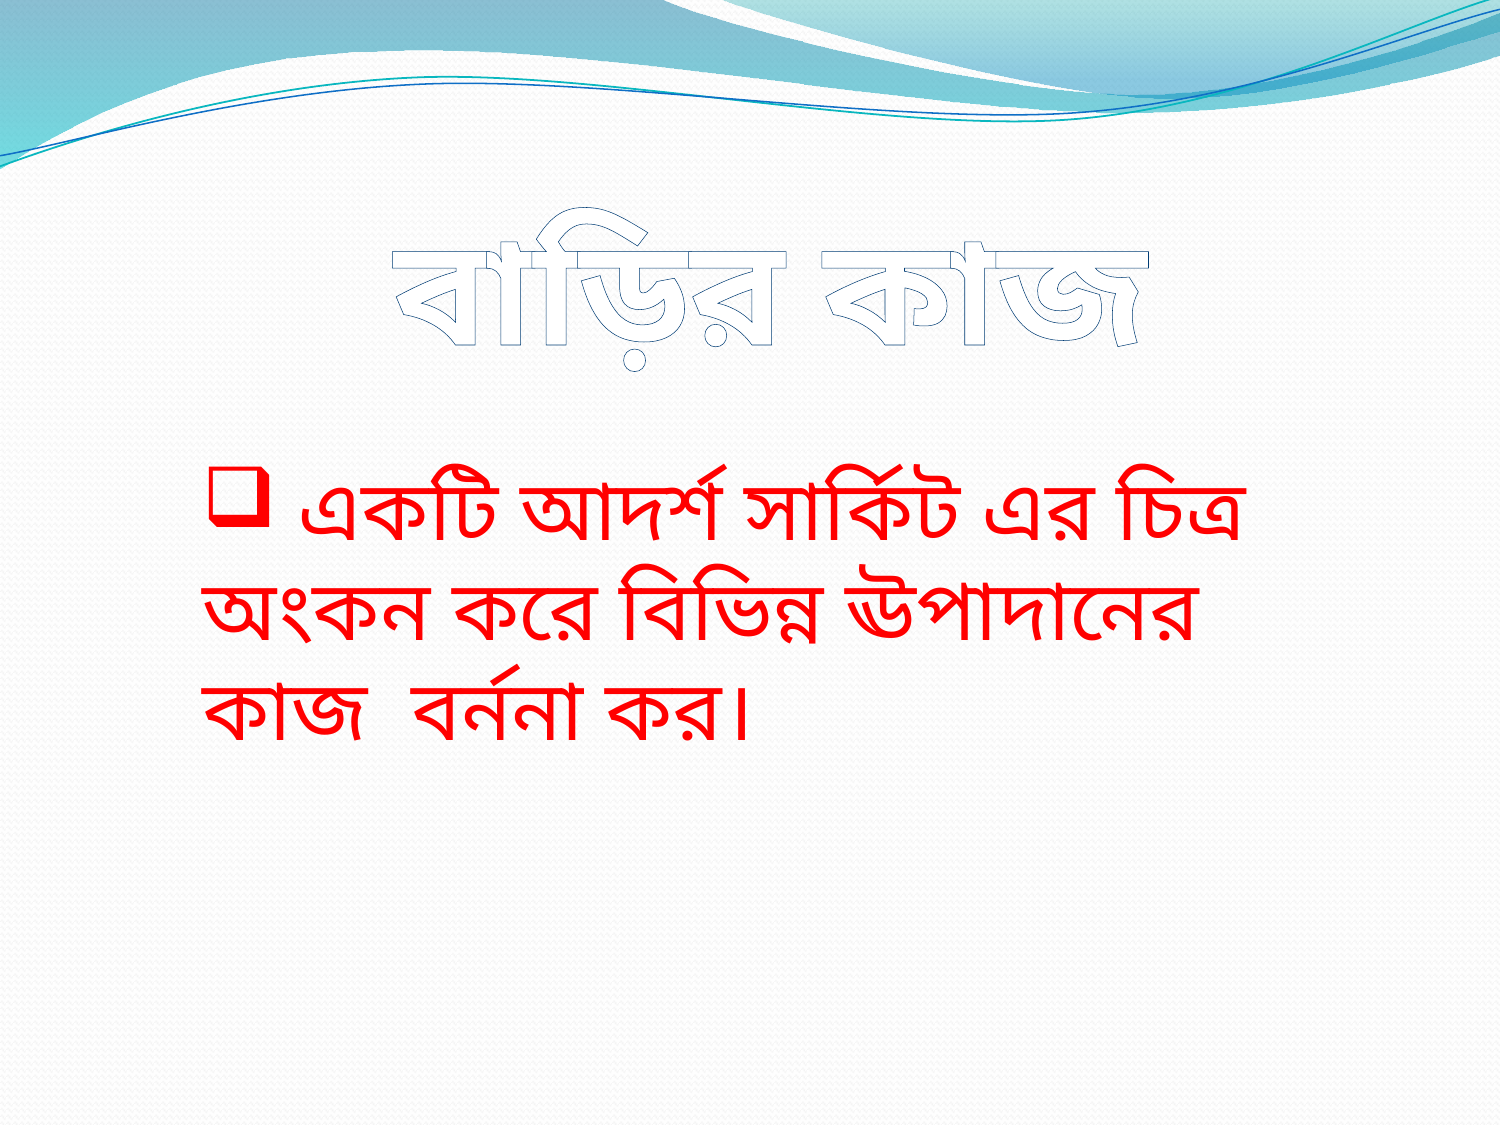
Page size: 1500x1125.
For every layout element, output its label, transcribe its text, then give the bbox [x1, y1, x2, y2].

text_box একটি আদর্শ সার্কিট এর চিত্র অংকন করে বিভিন্ন ঊপাদানের কাজ বর্ননা কর। [187, 450, 1338, 765]
text_box বাড়ির কাজ [378, 187, 1162, 383]
